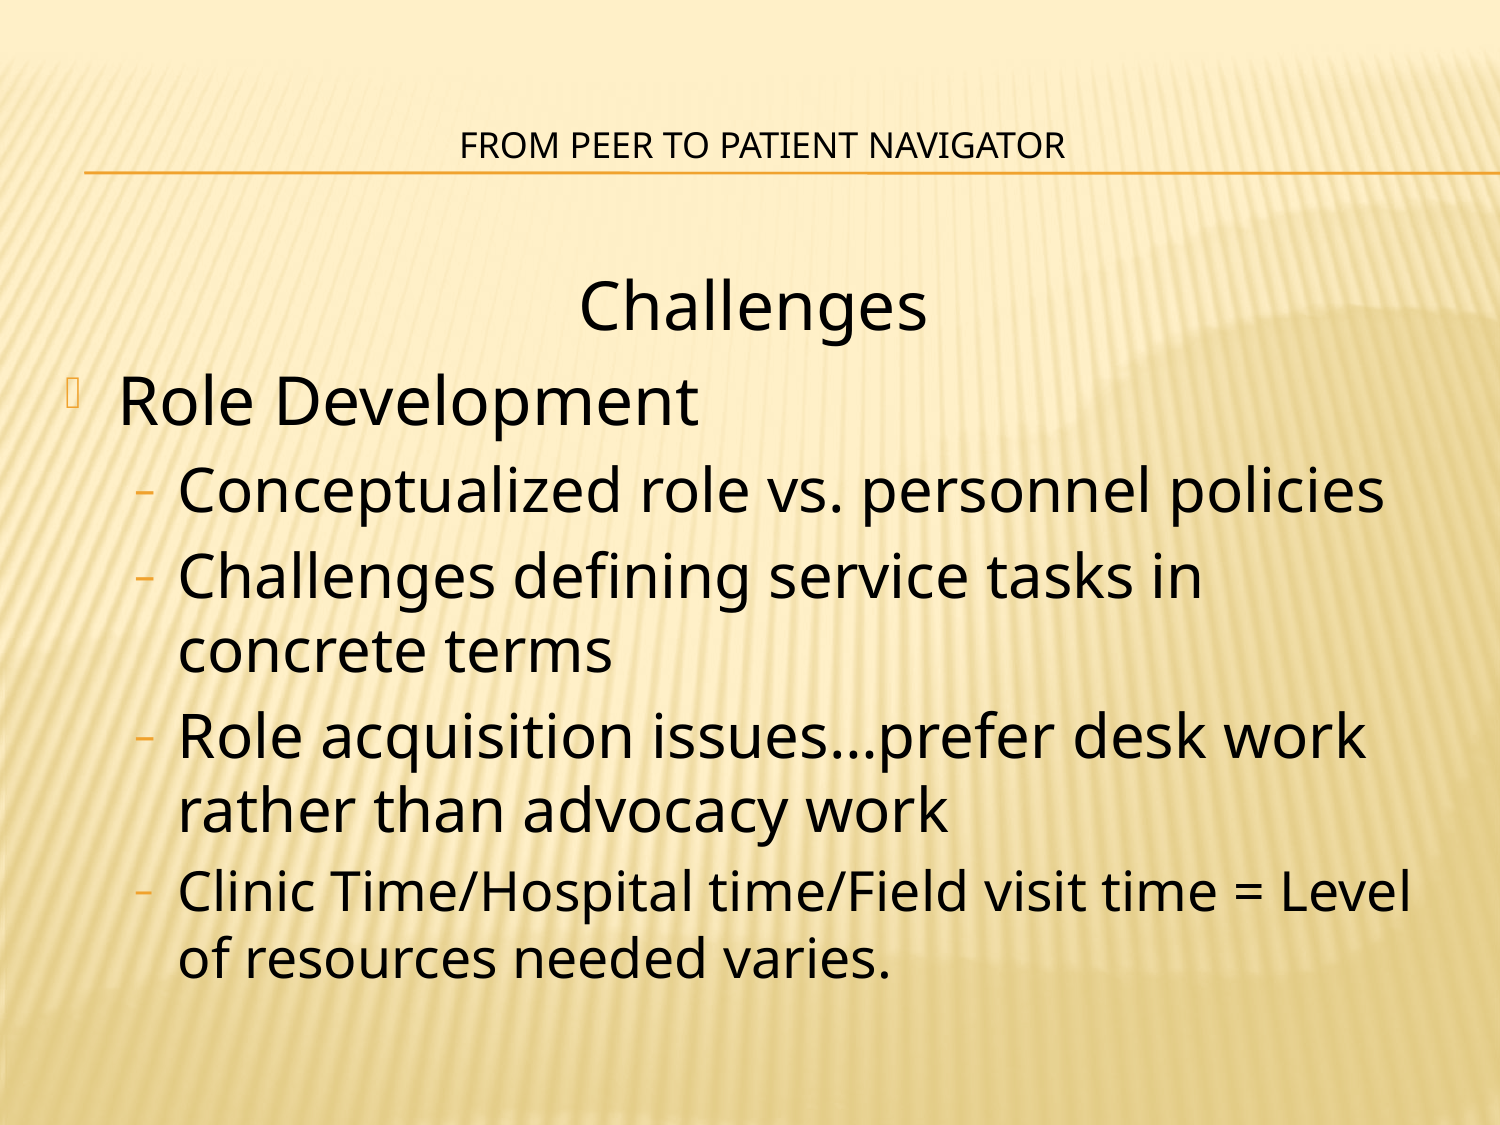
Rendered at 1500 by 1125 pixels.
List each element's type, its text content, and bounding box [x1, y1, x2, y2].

list Challenges Role Development Conceptualized role vs. personnel policies Challenges defining service tasks in concrete terms Role acquisition issues…prefer desk work rather than advocacy work Clinic Time/Hospital time/Field visit time = Level of resources needed varies. [50, 254, 1475, 998]
title from Peer to Patient Navigator [50, 75, 1475, 213]
